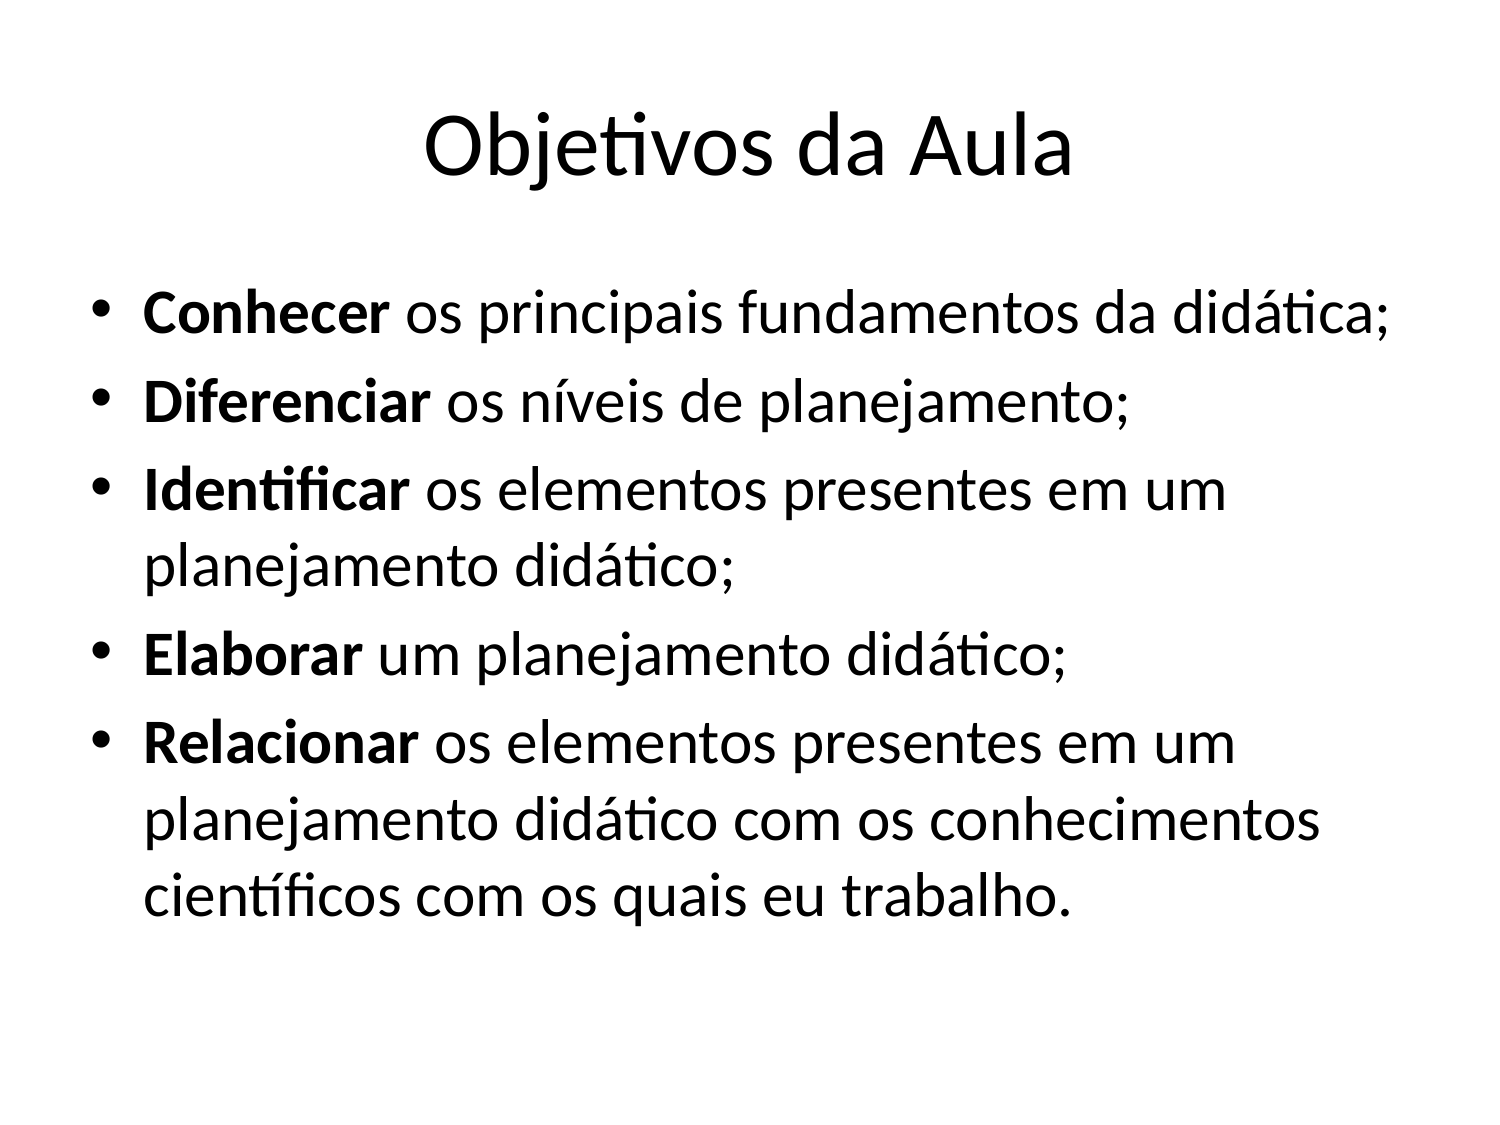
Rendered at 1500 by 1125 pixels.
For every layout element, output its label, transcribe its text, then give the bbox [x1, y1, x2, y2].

list Conhecer os principais fundamentos da didática; Diferenciar os níveis de planejamento; Identificar os elementos presentes em um planejamento didático; Elaborar um planejamento didático; Relacionar os elementos presentes em um planejamento didático com os conhecimentos científicos com os quais eu trabalho. [75, 262, 1425, 1005]
title Objetivos da Aula [75, 45, 1425, 233]
